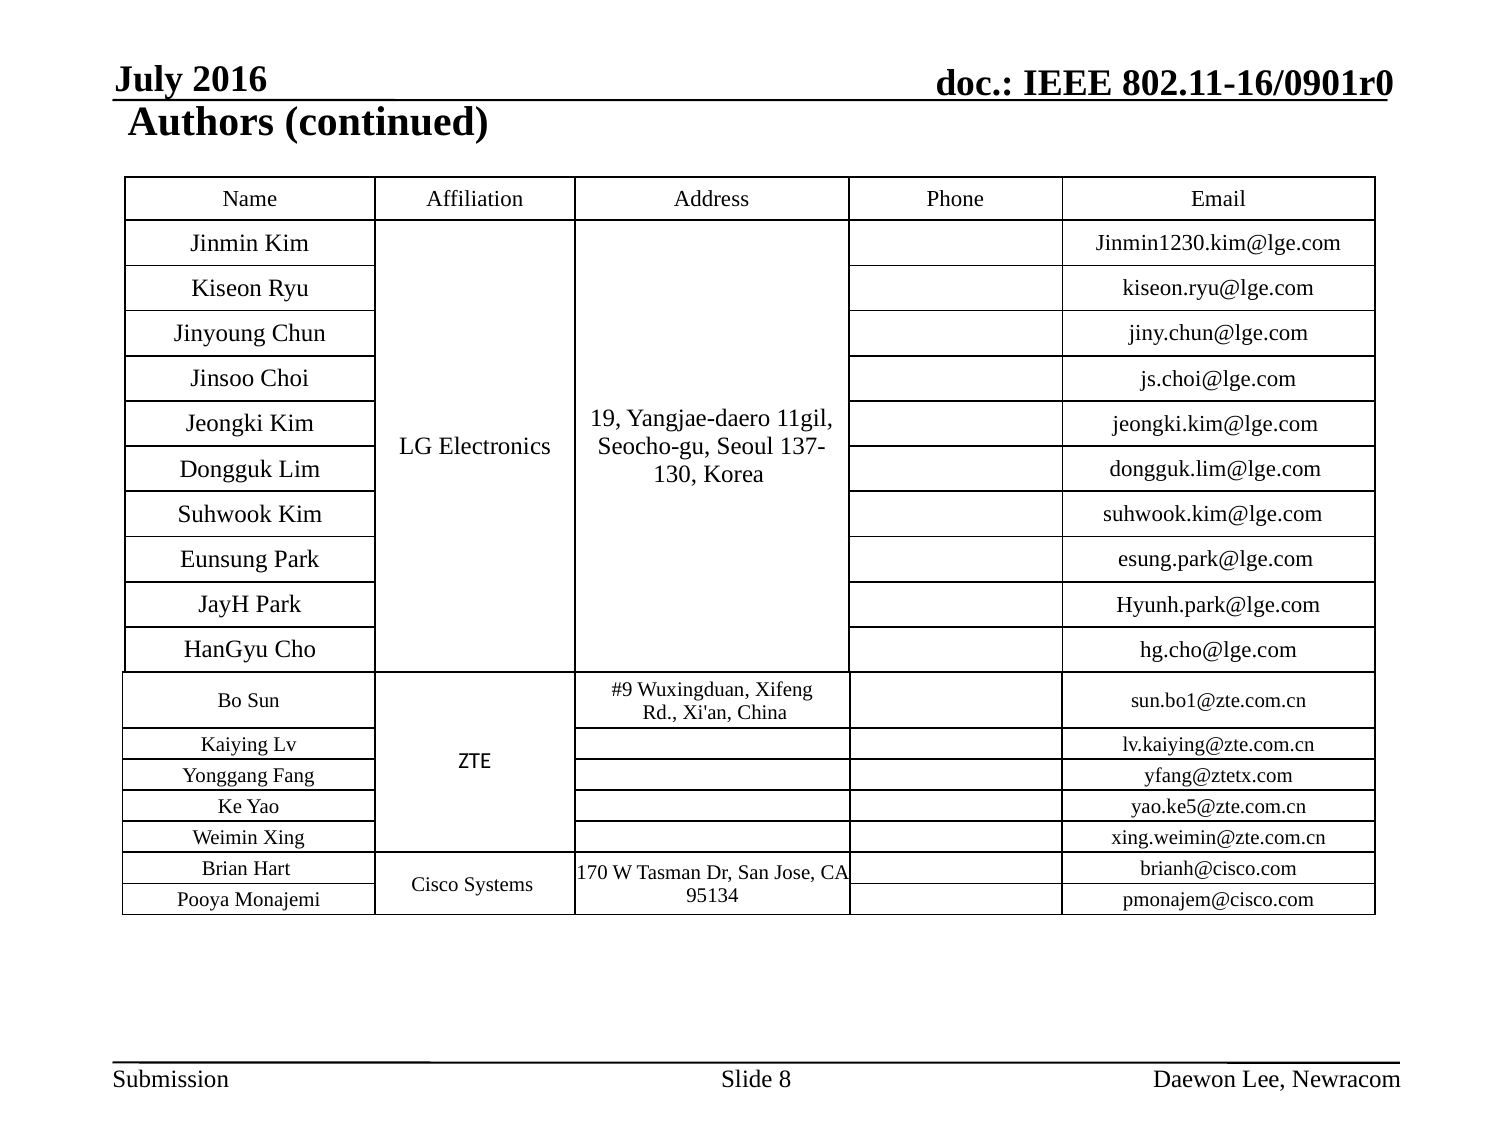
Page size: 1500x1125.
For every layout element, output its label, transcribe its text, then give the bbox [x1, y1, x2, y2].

table_cell [850, 492, 1062, 536]
table_cell pmonajem@cisco.com [1063, 884, 1374, 914]
table_cell Yonggang Fang [123, 760, 374, 789]
table_cell [851, 791, 1061, 820]
table_cell xing.weimin@zte.com.cn [1063, 822, 1374, 851]
table_cell yao.ke5@zte.com.cn [1063, 791, 1374, 820]
table_cell Kiseon Ryu [126, 266, 374, 310]
slide_number Slide 8 [712, 1061, 800, 1123]
table_cell [851, 853, 1061, 883]
table_cell [851, 760, 1061, 789]
table_cell [850, 357, 1062, 400]
table_header #9 Wuxingduan, Xifeng Rd., Xi'an, China [576, 673, 849, 727]
title Authors (continued) [112, 99, 1388, 138]
table_cell [850, 311, 1062, 355]
table_cell Jinmin1230.kim@lge.com [1063, 221, 1374, 265]
table_cell kiseon.ryu@lge.com [1063, 266, 1374, 310]
table_header Address [576, 178, 848, 219]
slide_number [114, 54, 423, 100]
table_cell [576, 791, 849, 820]
table_cell jeongki.kim@lge.com [1063, 402, 1374, 445]
table_cell HanGyu Cho [126, 628, 374, 671]
table_cell Ke Yao [123, 791, 374, 820]
table_header sun.bo1@zte.com.cn [1063, 673, 1374, 727]
table_cell Kaiying Lv [123, 729, 374, 758]
table_header Bo Sun [123, 673, 374, 727]
table_cell Jinsoo Choi [126, 357, 374, 400]
table_cell Brian Hart [123, 853, 374, 883]
table_cell suhwook.kim@lge.com [1063, 492, 1374, 536]
table_cell Weimin Xing [123, 822, 374, 851]
table_cell [851, 729, 1061, 758]
table_cell Cisco Systems [376, 853, 574, 914]
table_cell esung.park@lge.com [1063, 537, 1374, 581]
table_cell Eunsung Park [126, 537, 374, 581]
table_cell [850, 221, 1062, 265]
table_cell Dongguk Lim [126, 447, 374, 490]
table_cell lv.kaiying@zte.com.cn [1063, 729, 1374, 758]
table_header Name [126, 178, 374, 219]
table_cell [850, 537, 1062, 581]
table_header [851, 673, 1061, 727]
table_header Phone [850, 178, 1062, 219]
table_cell js.choi@lge.com [1063, 357, 1374, 400]
table_cell Suhwook Kim [126, 492, 374, 536]
table_cell Pooya Monajemi [123, 884, 374, 914]
table_cell [851, 822, 1061, 851]
table_cell [576, 822, 849, 851]
table_cell LG Electronics [376, 221, 574, 671]
table_cell jiny.chun@lge.com [1063, 311, 1374, 355]
table_cell brianh@cisco.com [1063, 853, 1374, 883]
table_cell [851, 884, 1061, 914]
table_cell [850, 628, 1062, 671]
table_cell Jinmin Kim [126, 221, 374, 265]
table_cell 19, Yangjae-daero 11gil, Seocho-gu, Seoul 137-130, Korea [576, 221, 848, 671]
table_cell [850, 402, 1062, 445]
table_cell JayH Park [126, 583, 374, 626]
table_cell Hyunh.park@lge.com [1063, 583, 1374, 626]
table_cell yfang@ztetx.com [1063, 760, 1374, 789]
table_header Affiliation [376, 178, 574, 219]
table_cell 170 W Tasman Dr, San Jose, CA 95134 [576, 853, 849, 914]
table_cell Jeongki Kim [126, 402, 374, 445]
table_cell Jinyoung Chun [126, 311, 374, 355]
table_cell [850, 266, 1062, 310]
table_cell [850, 583, 1062, 626]
table_cell [850, 447, 1062, 490]
table_cell dongguk.lim@lge.com [1063, 447, 1374, 490]
table_header Email [1063, 178, 1374, 219]
table_header ZTE [376, 673, 574, 851]
footer Daewon Lee, Newracom [878, 1061, 1402, 1093]
table_cell [576, 729, 849, 758]
table_cell hg.cho@lge.com [1063, 628, 1374, 671]
table_cell [576, 760, 849, 789]
